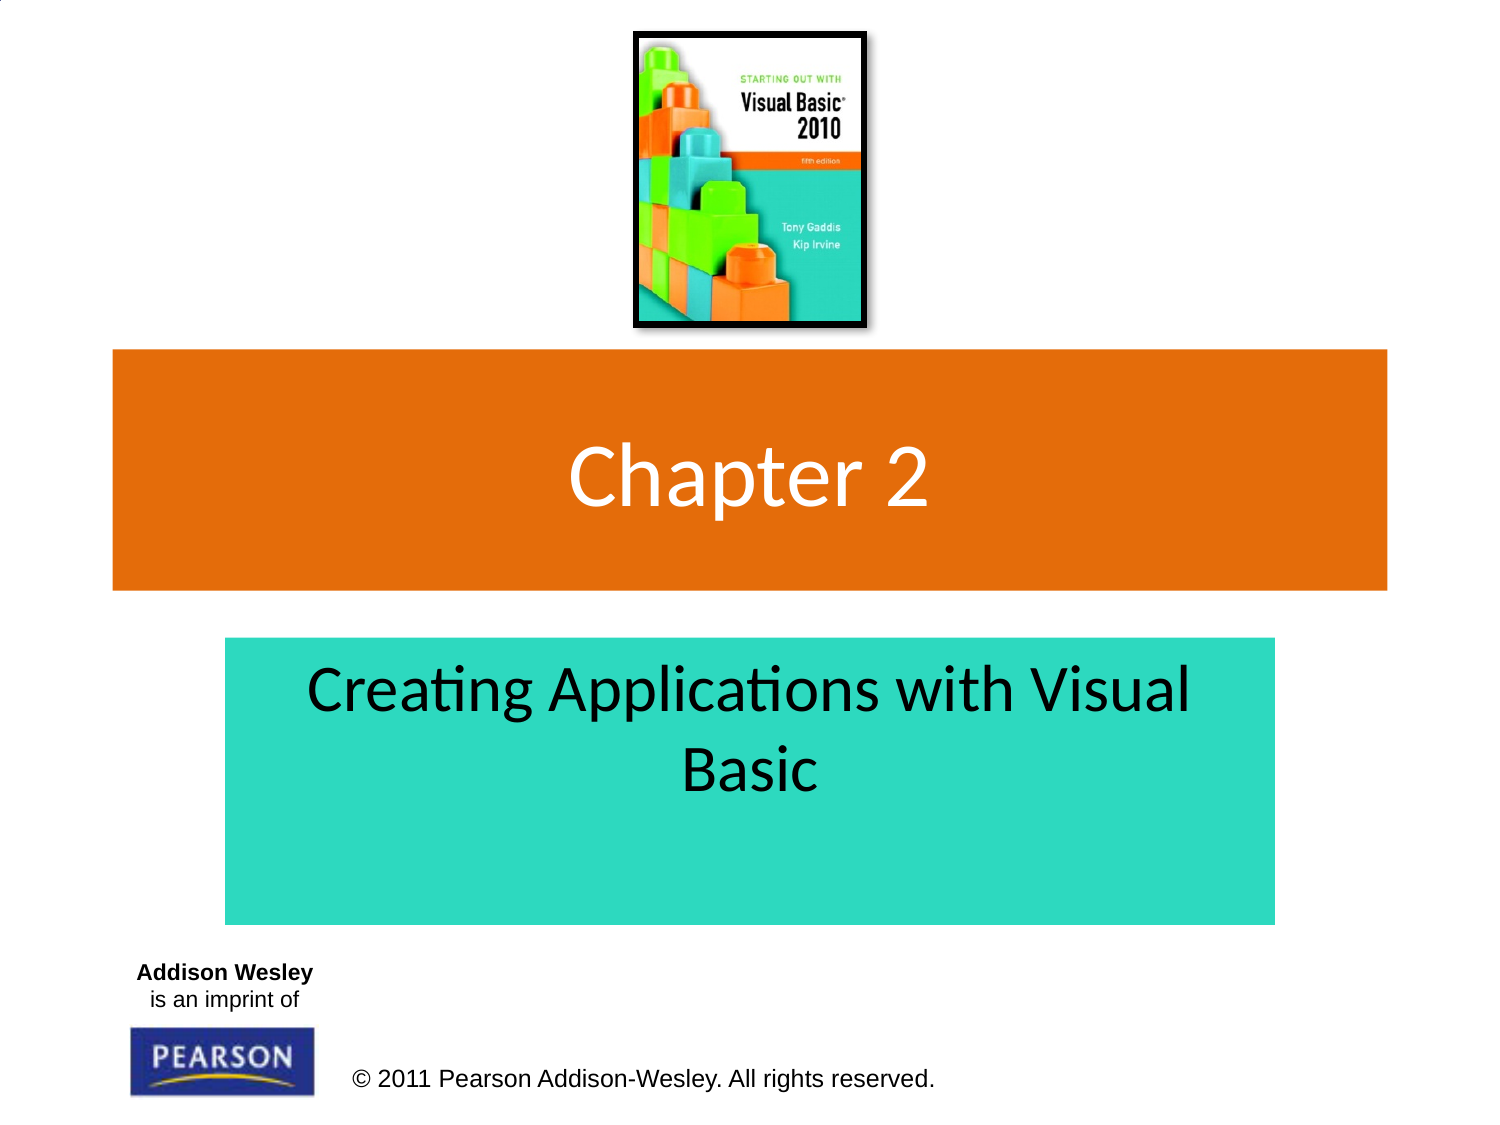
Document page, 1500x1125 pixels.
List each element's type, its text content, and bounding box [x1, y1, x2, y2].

picture [639, 38, 861, 321]
title Chapter 2 [112, 349, 1388, 591]
subtitle Creating Applications with Visual Basic [225, 637, 1275, 925]
picture [129, 1024, 319, 1100]
